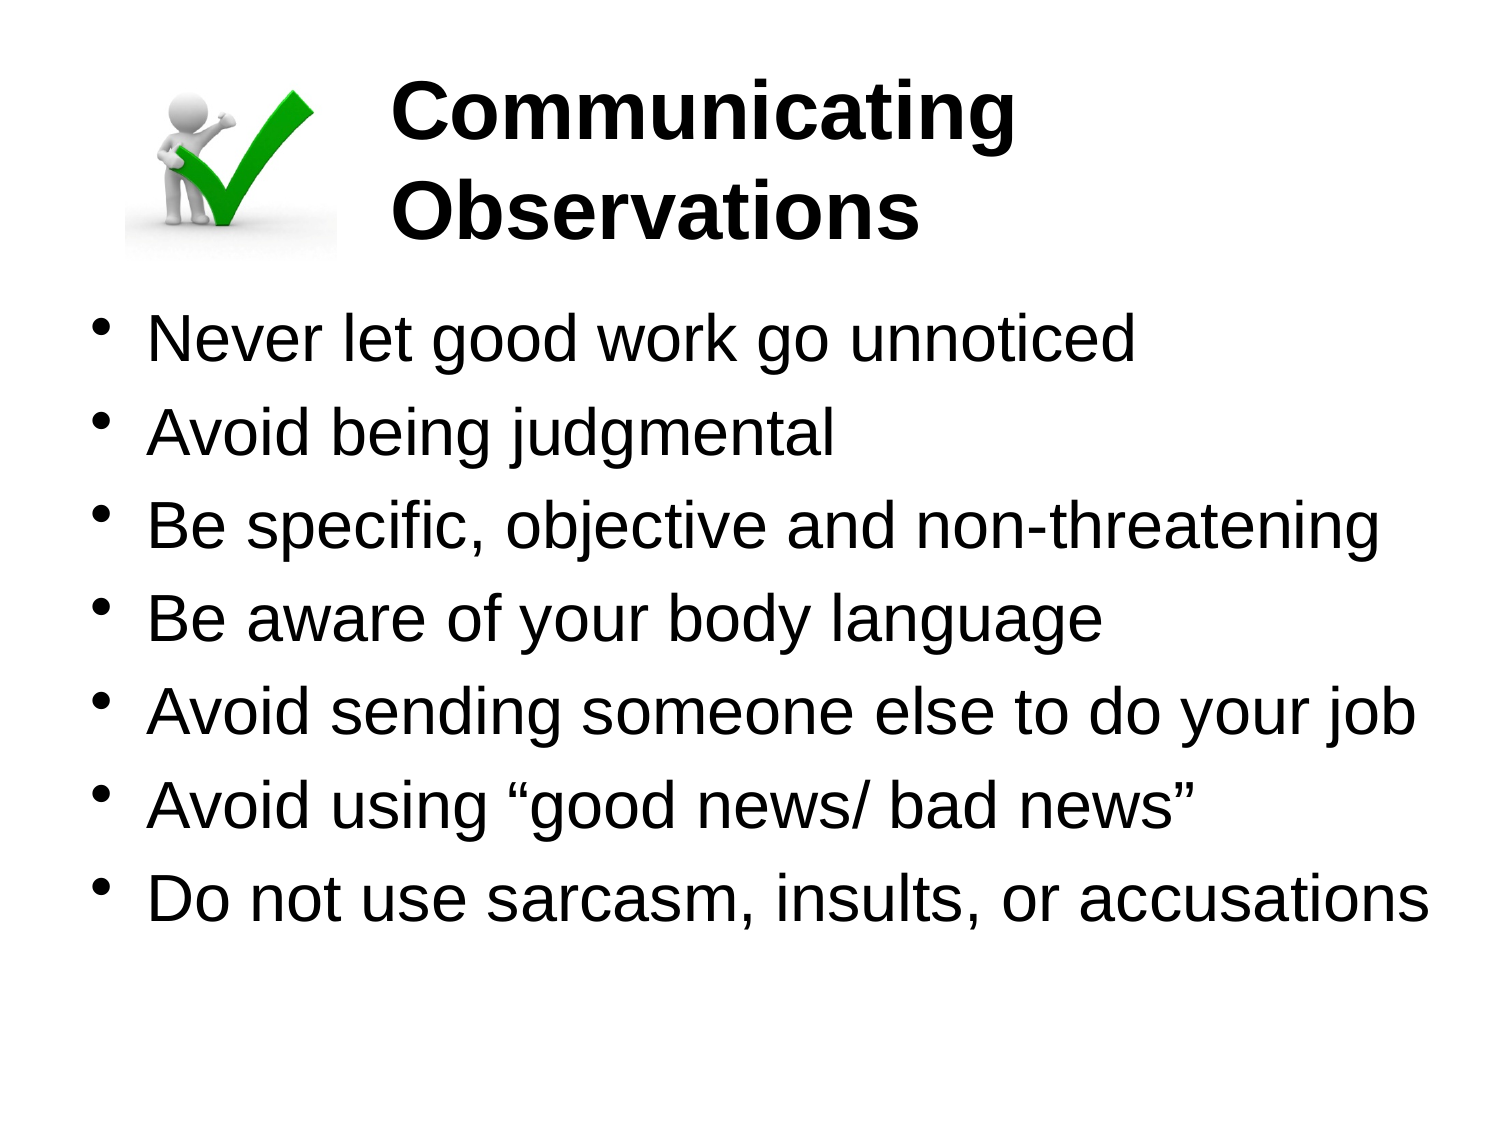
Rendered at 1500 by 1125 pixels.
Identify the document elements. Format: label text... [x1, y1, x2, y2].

picture [124, 49, 337, 262]
title Communicating Observations [375, 62, 1413, 250]
list Never let good work go unnoticed Avoid being judgmental Be specific, objective and non-threatening Be aware of your body language Avoid sending someone else to do your job Avoid using “good news/ bad news” Do not use sarcasm, insults, or accusations [75, 287, 1500, 1030]
